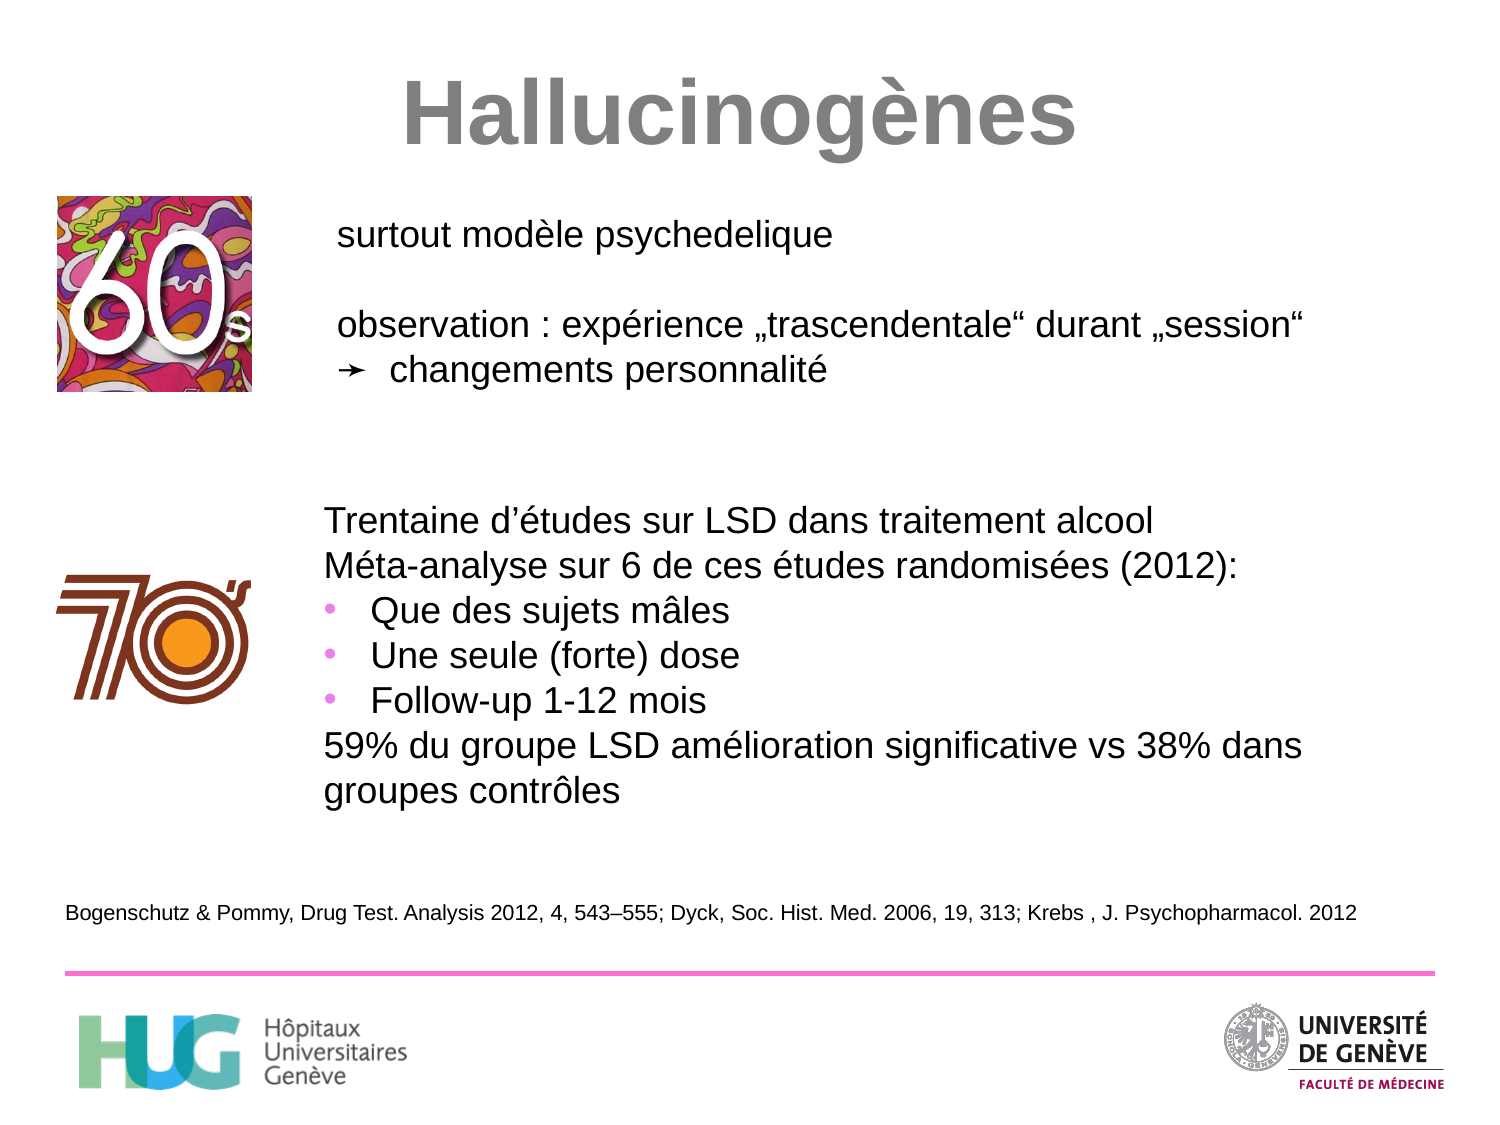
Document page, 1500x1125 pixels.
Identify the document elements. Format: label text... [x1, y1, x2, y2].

text_box Trentaine d’études sur LSD dans traitement alcool Méta-analyse sur 6 de ces études randomisées (2012): Que des sujets mâles Une seule (forte) dose Follow-up 1-12 mois 59% du groupe LSD amélioration significative vs 38% dans groupes contrôles [316, 488, 1340, 864]
picture [79, 1014, 407, 1090]
title Hallucinogènes [134, 45, 1346, 248]
picture [44, 545, 263, 735]
text_box surtout modèle psychedelique observation : expérience „trascendentale“ durant „session“ ➛ changements personnalité [322, 202, 1319, 398]
picture [1215, 989, 1460, 1106]
picture [57, 196, 253, 392]
text_box Bogenschutz & Pommy, Drug Test. Analysis 2012, 4, 543–555; Dyck, Soc. Hist. Med. 2006, 19, 313; Krebs , J. Psychopharmacol. 2012 [57, 890, 1416, 932]
